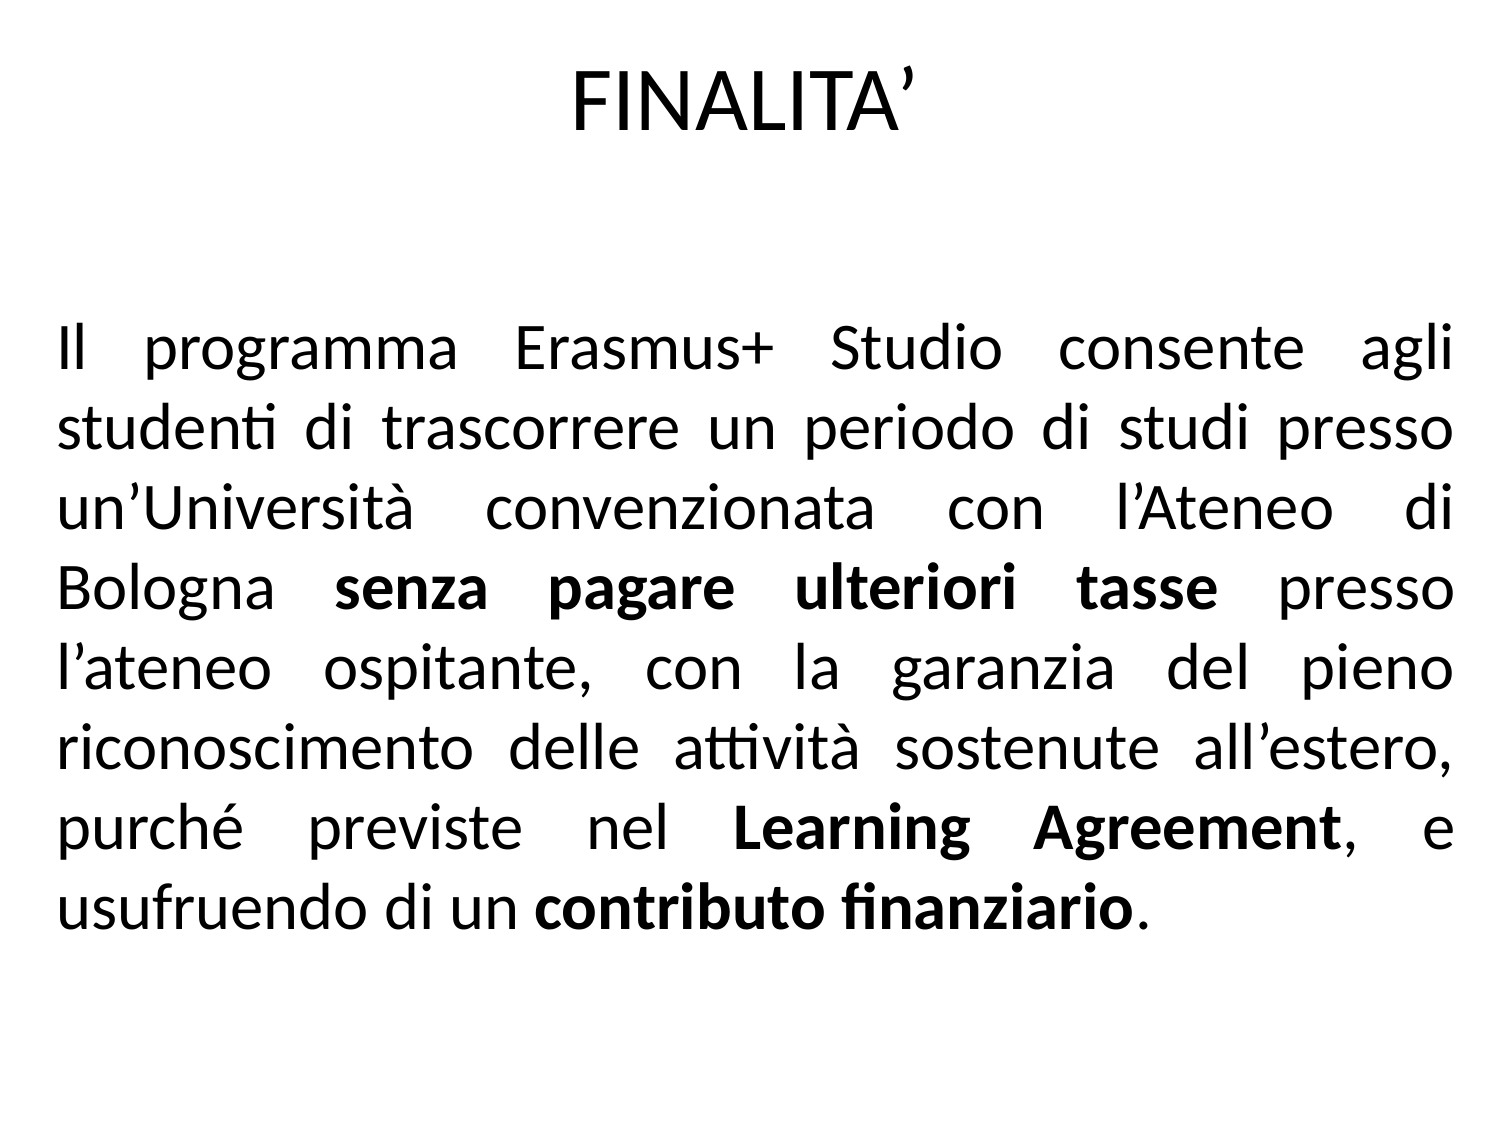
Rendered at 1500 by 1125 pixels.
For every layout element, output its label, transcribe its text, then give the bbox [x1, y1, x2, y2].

title FINALITA’ [70, 0, 1421, 188]
list Il programma Erasmus+ Studio consente agli studenti di trascorrere un periodo di studi presso un’Università convenzionata con l’Ateneo di Bologna senza pagare ulteriori tasse presso l’ateneo ospitante, con la garanzia del pieno riconoscimento delle attività sostenute all’estero, purché previste nel Learning Agreement, e usufruendo di un contributo finanziario. [41, 220, 1471, 1090]
